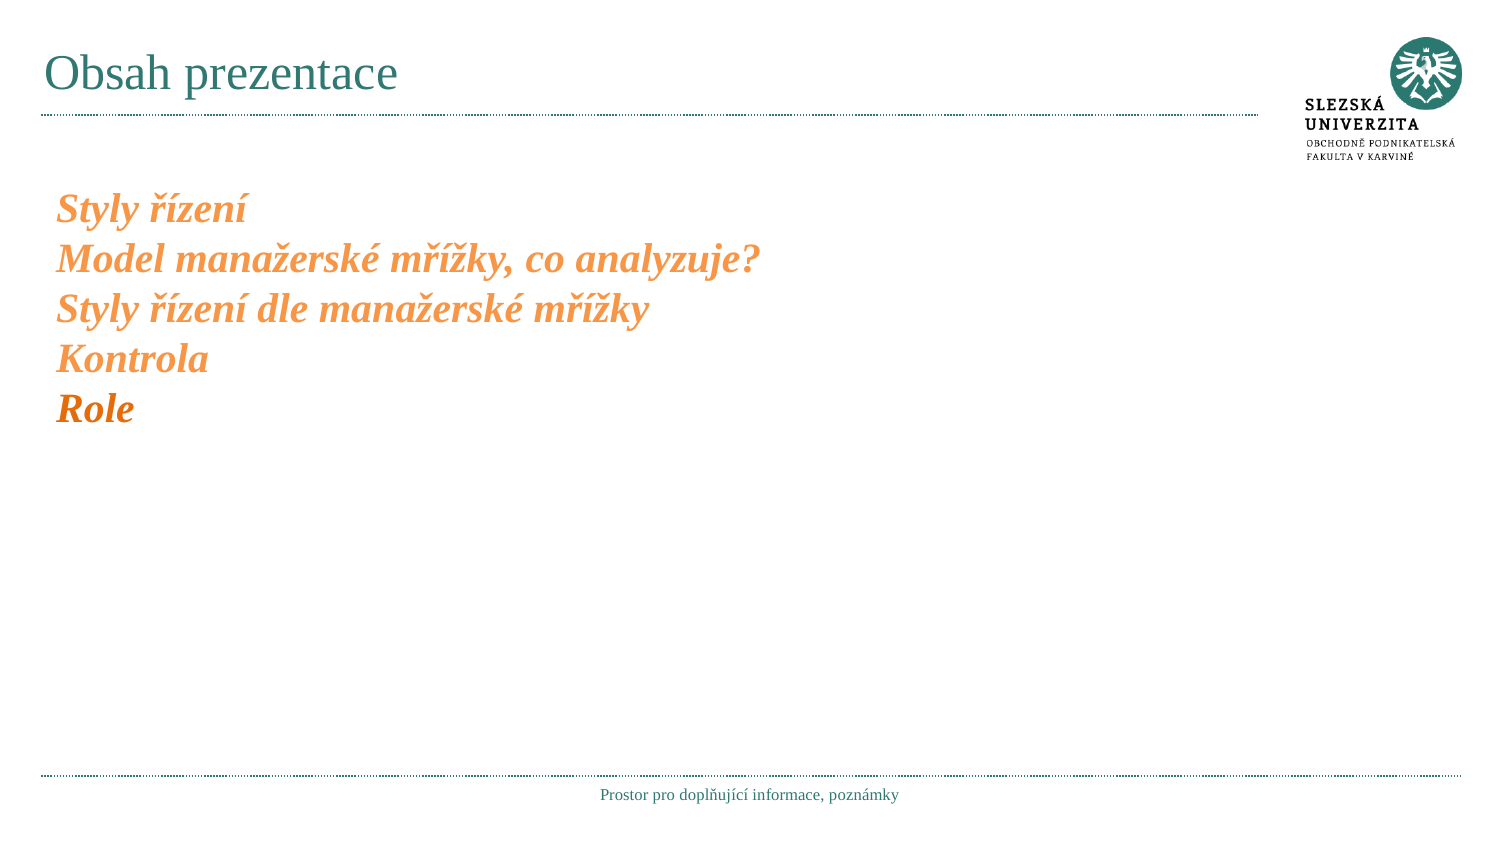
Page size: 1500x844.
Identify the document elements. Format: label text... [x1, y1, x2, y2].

text_box Prostor pro doplňující informace, poznámky [442, 776, 1058, 811]
list Styly řízení Model manažerské mřížky, co analyzuje? Styly řízení dle manažerské mřížky Kontrola Role [41, 173, 1400, 729]
title Obsah prezentace [29, 32, 668, 116]
picture [1305, 37, 1462, 160]
text_box [64, 114, 1010, 351]
